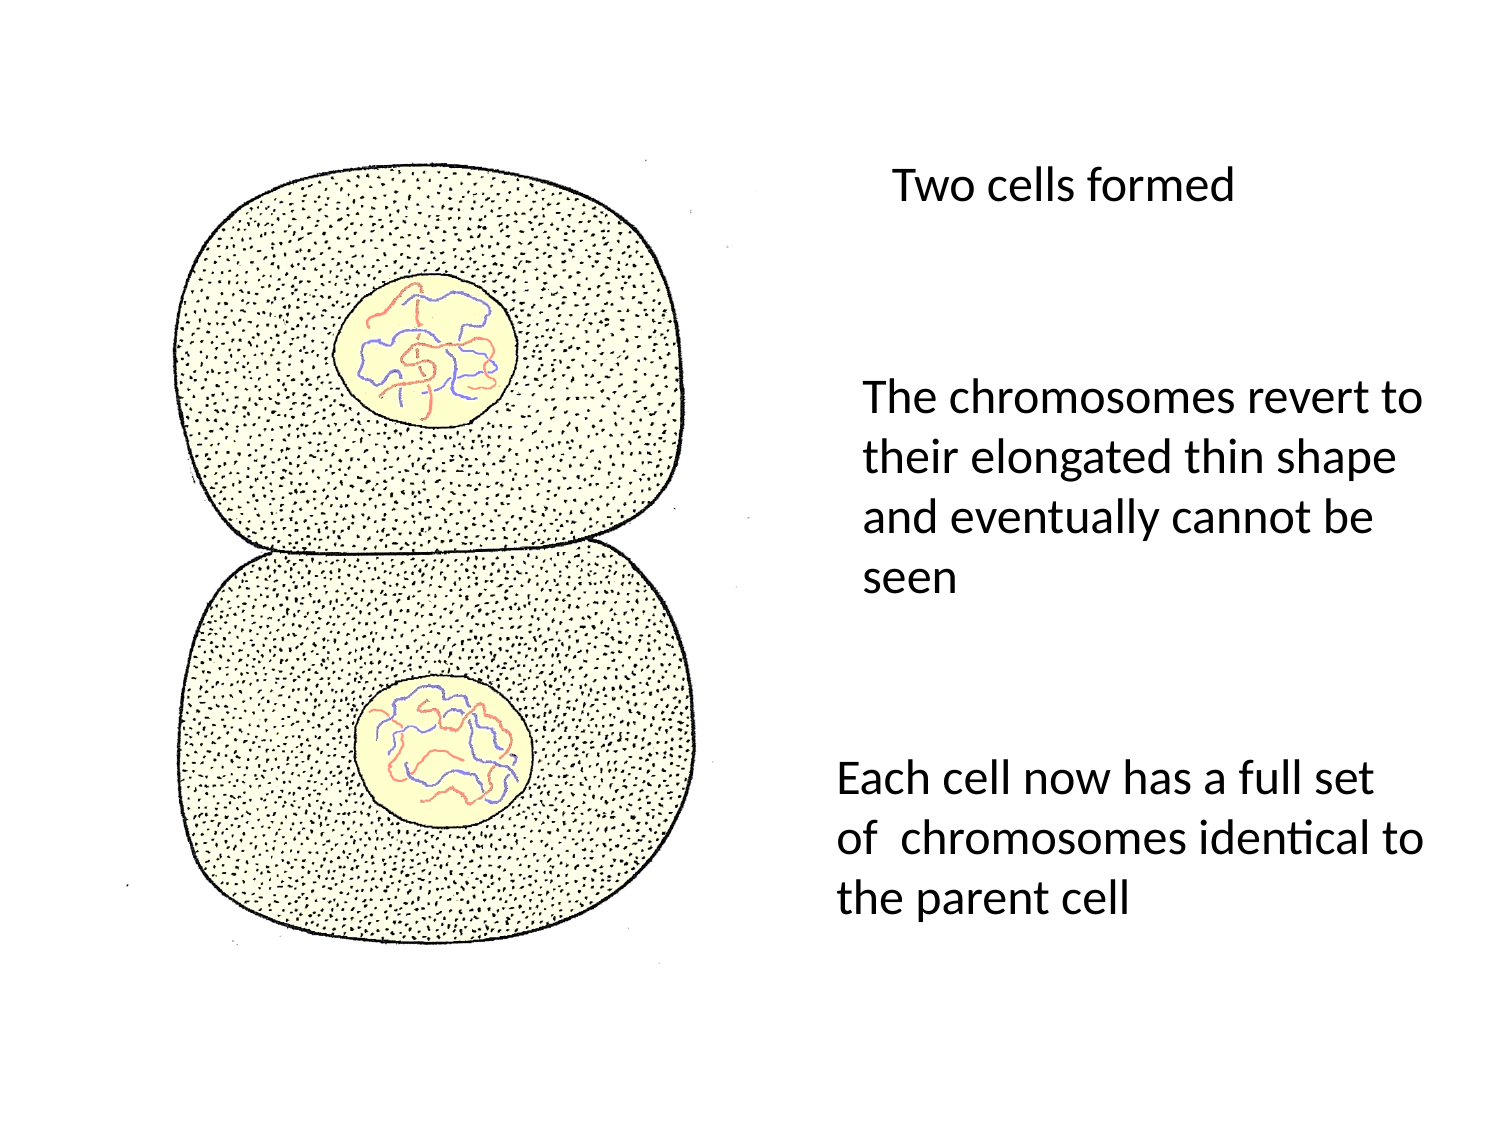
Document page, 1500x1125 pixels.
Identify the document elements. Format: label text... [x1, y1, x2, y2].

picture [112, 87, 762, 994]
text_box Two cells formed [877, 143, 1251, 219]
text_box The chromosomes revert to their elongated thin shape and eventually cannot be seen [847, 356, 1439, 612]
text_box Each cell now has a full set of chromosomes identical to the parent cell [821, 737, 1440, 933]
